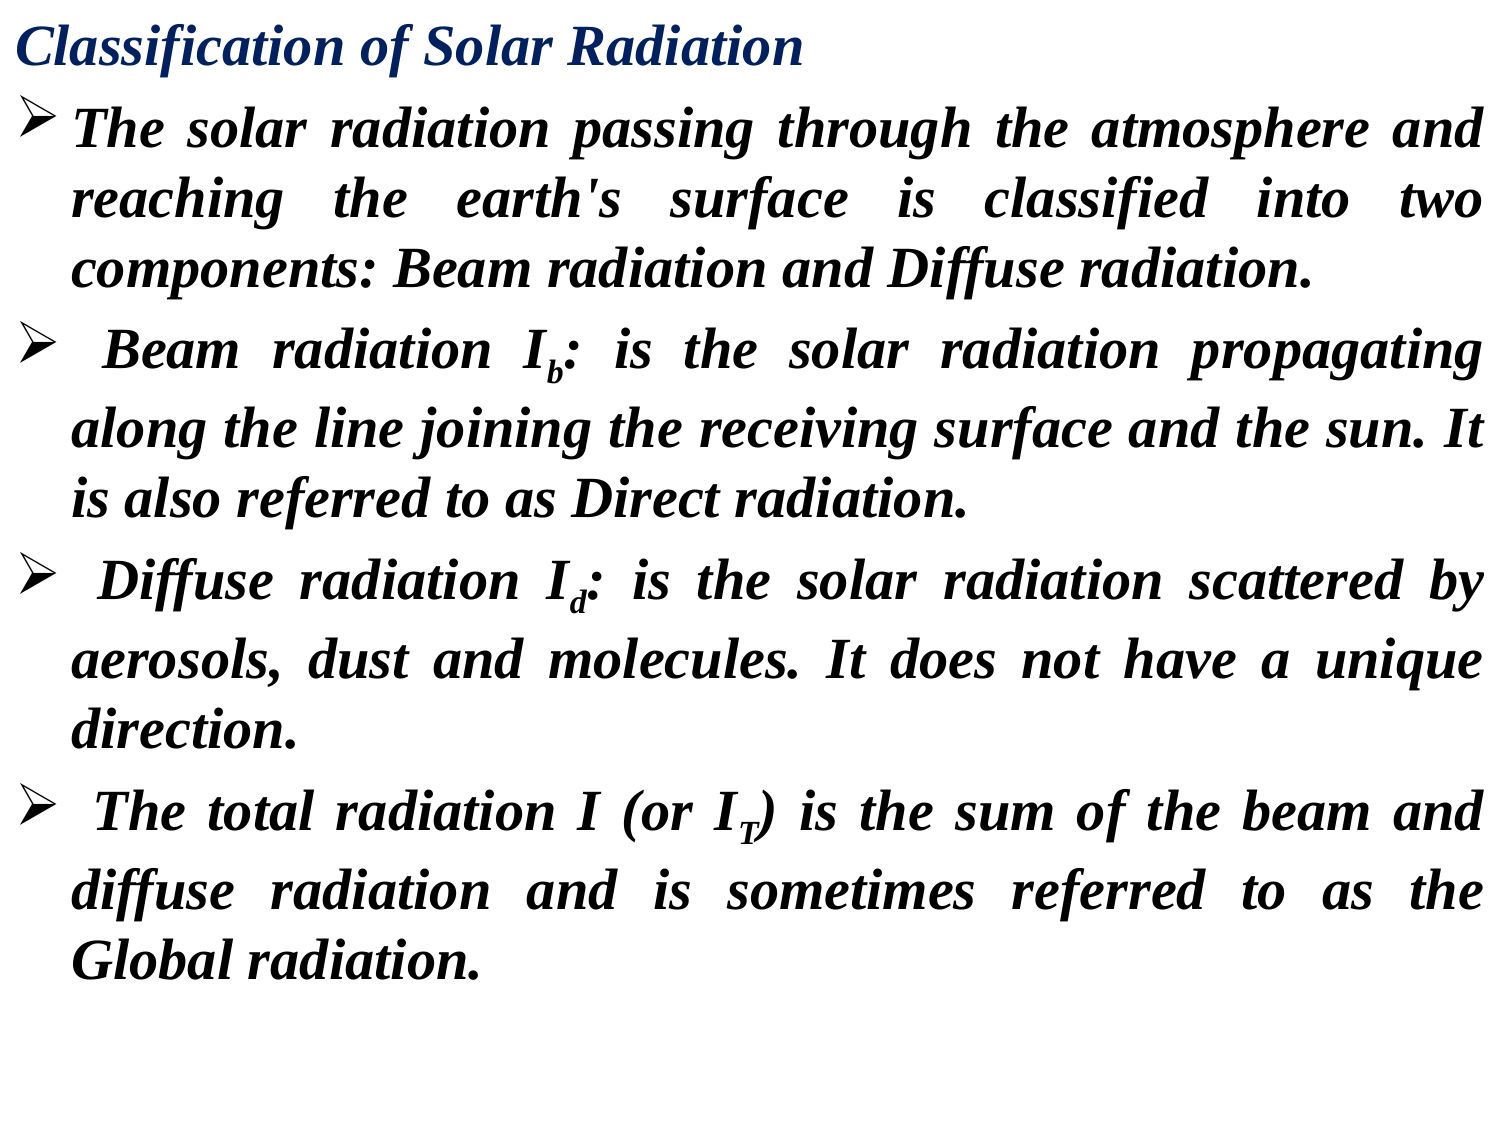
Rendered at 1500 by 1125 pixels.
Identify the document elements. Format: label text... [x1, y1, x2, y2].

list Classification of Solar Radiation The solar radiation passing through the atmosphere and reaching the earth's surface is classified into two components: Beam radiation and Diffuse radiation. Beam radiation Ib: is the solar radiation propagating along the line joining the receiving surface and the sun. It is also referred to as Direct radiation. Diffuse radiation Id: is the solar radiation scattered by aerosols, dust and molecules. It does not have a unique direction. The total radiation I (or IT) is the sum of the beam and diffuse radiation and is sometimes referred to as the Global radiation. [0, 0, 1500, 1125]
